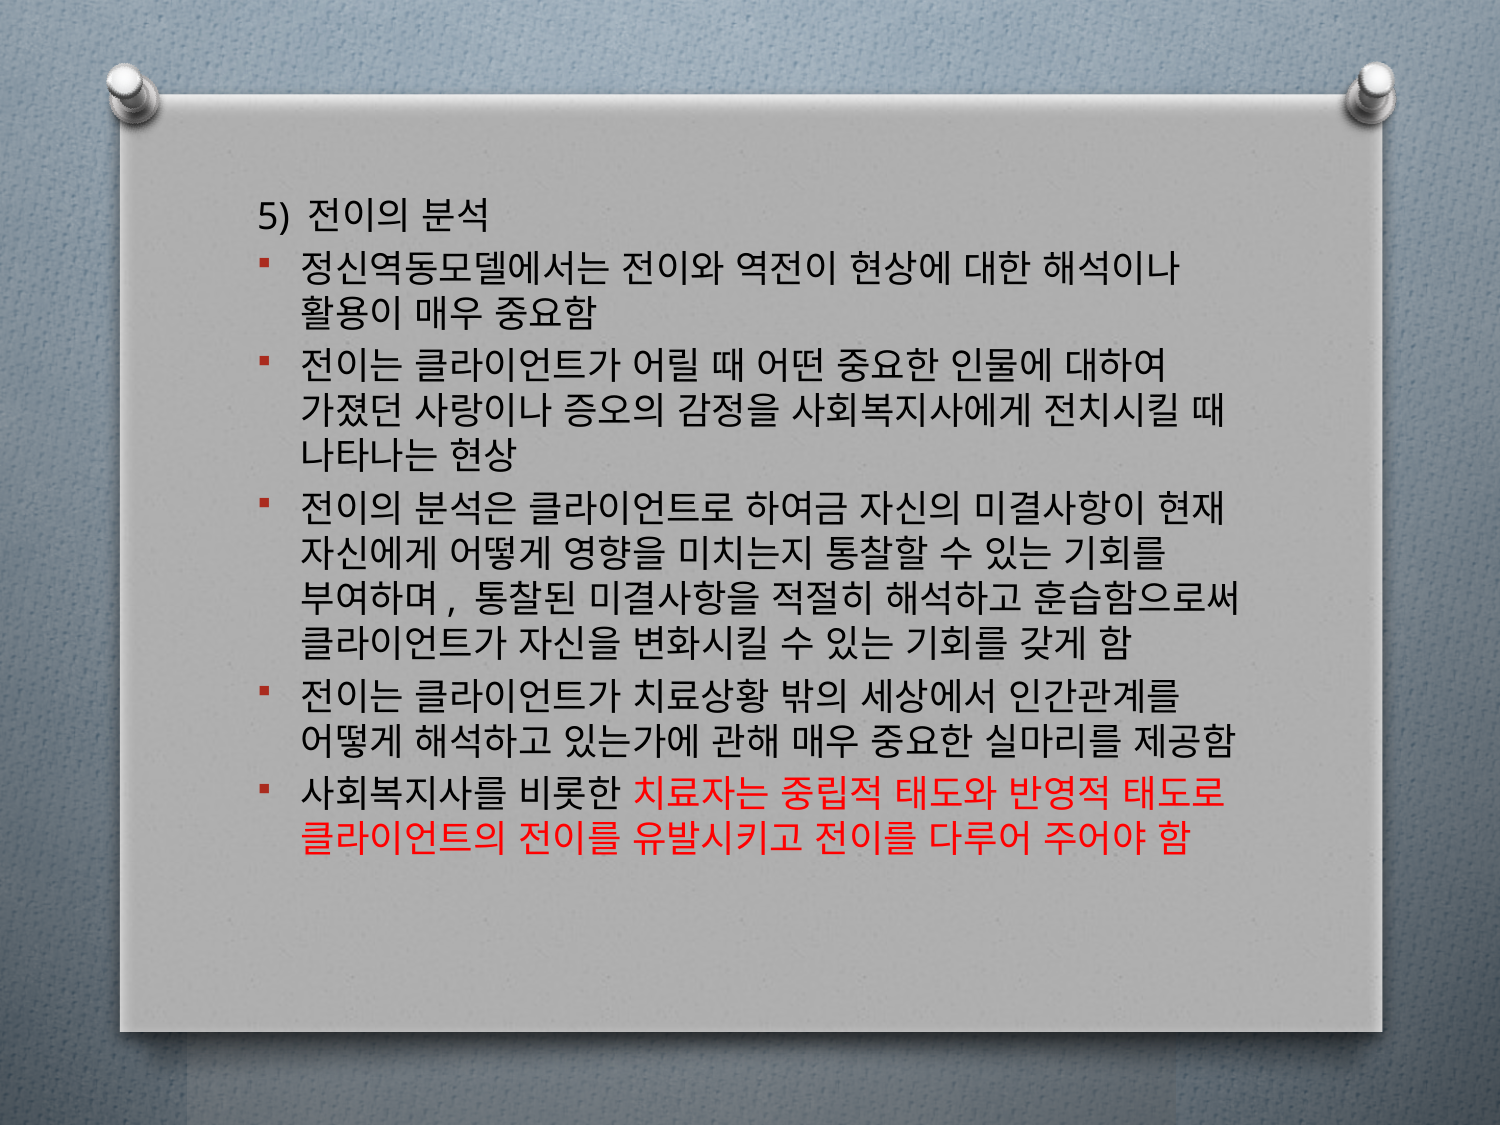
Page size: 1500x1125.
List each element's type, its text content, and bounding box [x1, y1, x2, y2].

picture [75, 29, 198, 153]
list 5) 전이의 분석 정신역동모델에서는 전이와 역전이 현상에 대한 해석이나 활용이 매우 중요함 전이는 클라이언트가 어릴 때 어떤 중요한 인물에 대하여 가졌던 사랑이나 증오의 감정을 사회복지사에게 전치시킬 때 나타나는 현상 전이의 분석은 클라이언트로 하여금 자신의 미결사항이 현재 자신에게 어떻게 영향을 미치는지 통찰할 수 있는 기회를 부여하며, 통찰된 미결사항을 적절히 해석하고 훈습함으로써 클라이언트가 자신을 변화시킬 수 있는 기회를 갖게 함 전이는 클라이언트가 치료상황 밖의 세상에서 인간관계를 어떻게 해석하고 있는가에 관해 매우 중요한 실마리를 제공함 사회복지사를 비롯한 치료자는 중립적 태도와 반영적 태도로 클라이언트의 전이를 유발시키고 전이를 다루어 주어야 함 [242, 184, 1259, 988]
picture [1317, 35, 1439, 156]
